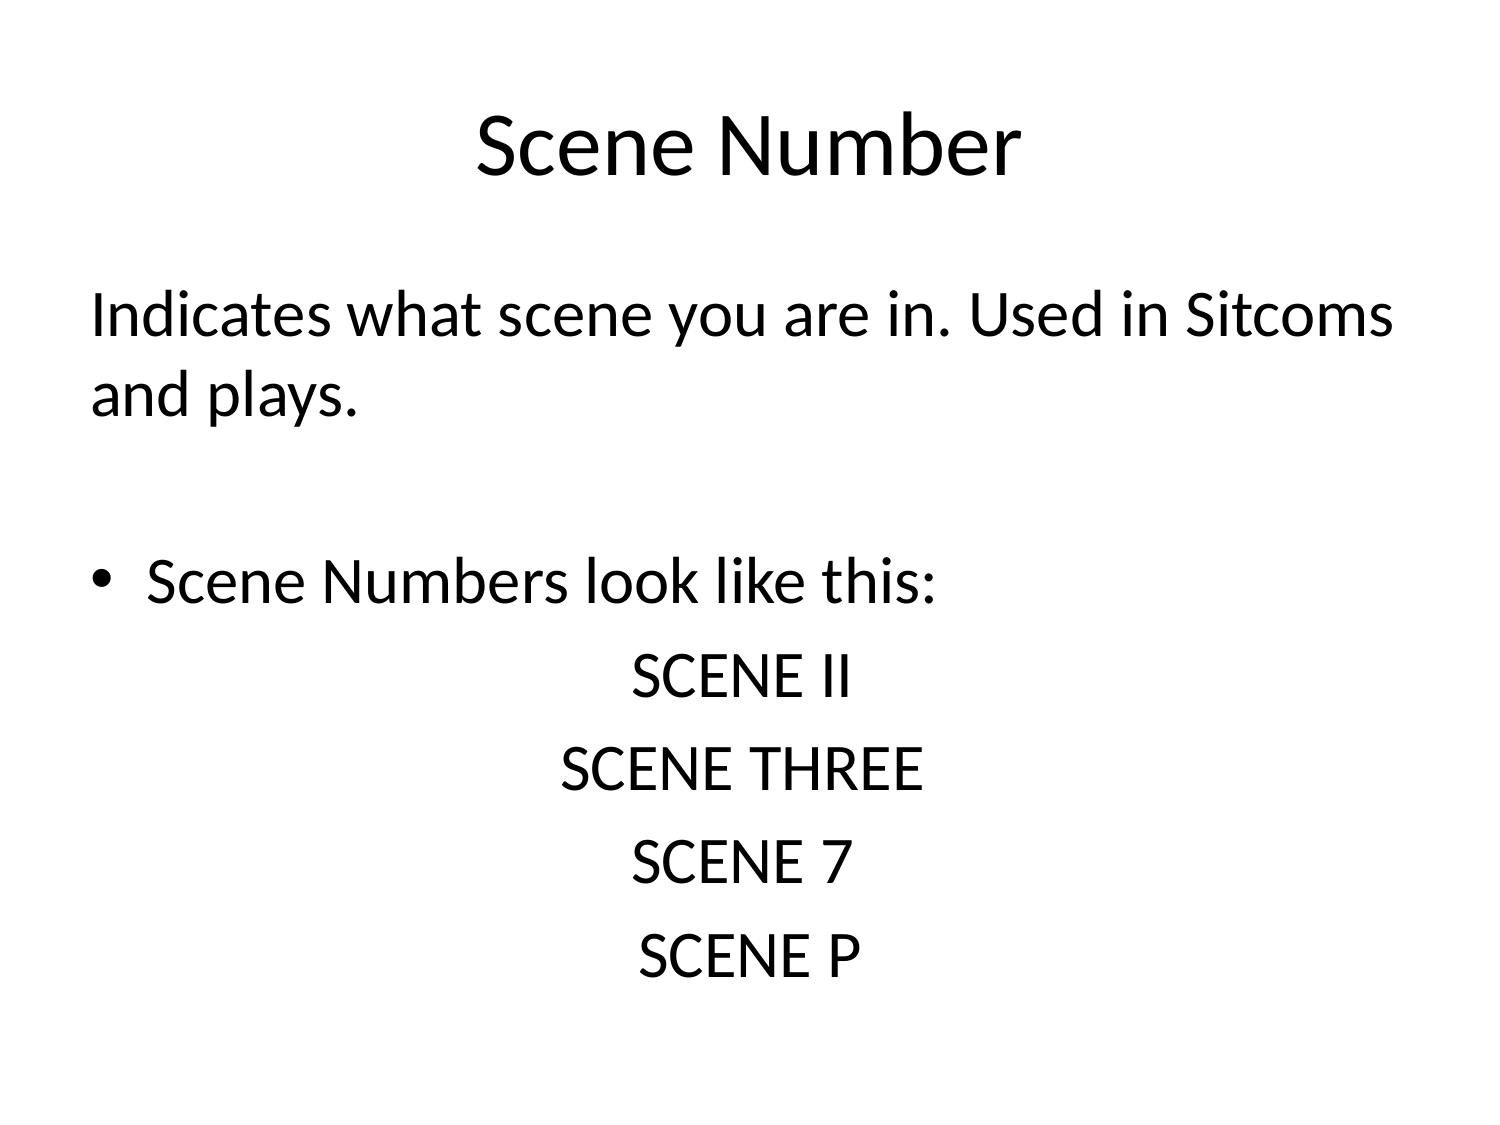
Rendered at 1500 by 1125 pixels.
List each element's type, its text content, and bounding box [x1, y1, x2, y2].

list Indicates what scene you are in. Used in Sitcoms and plays. Scene Numbers look like this: SCENE II SCENE THREE SCENE 7 SCENE P [75, 262, 1425, 1005]
title Scene Number [75, 45, 1425, 233]
